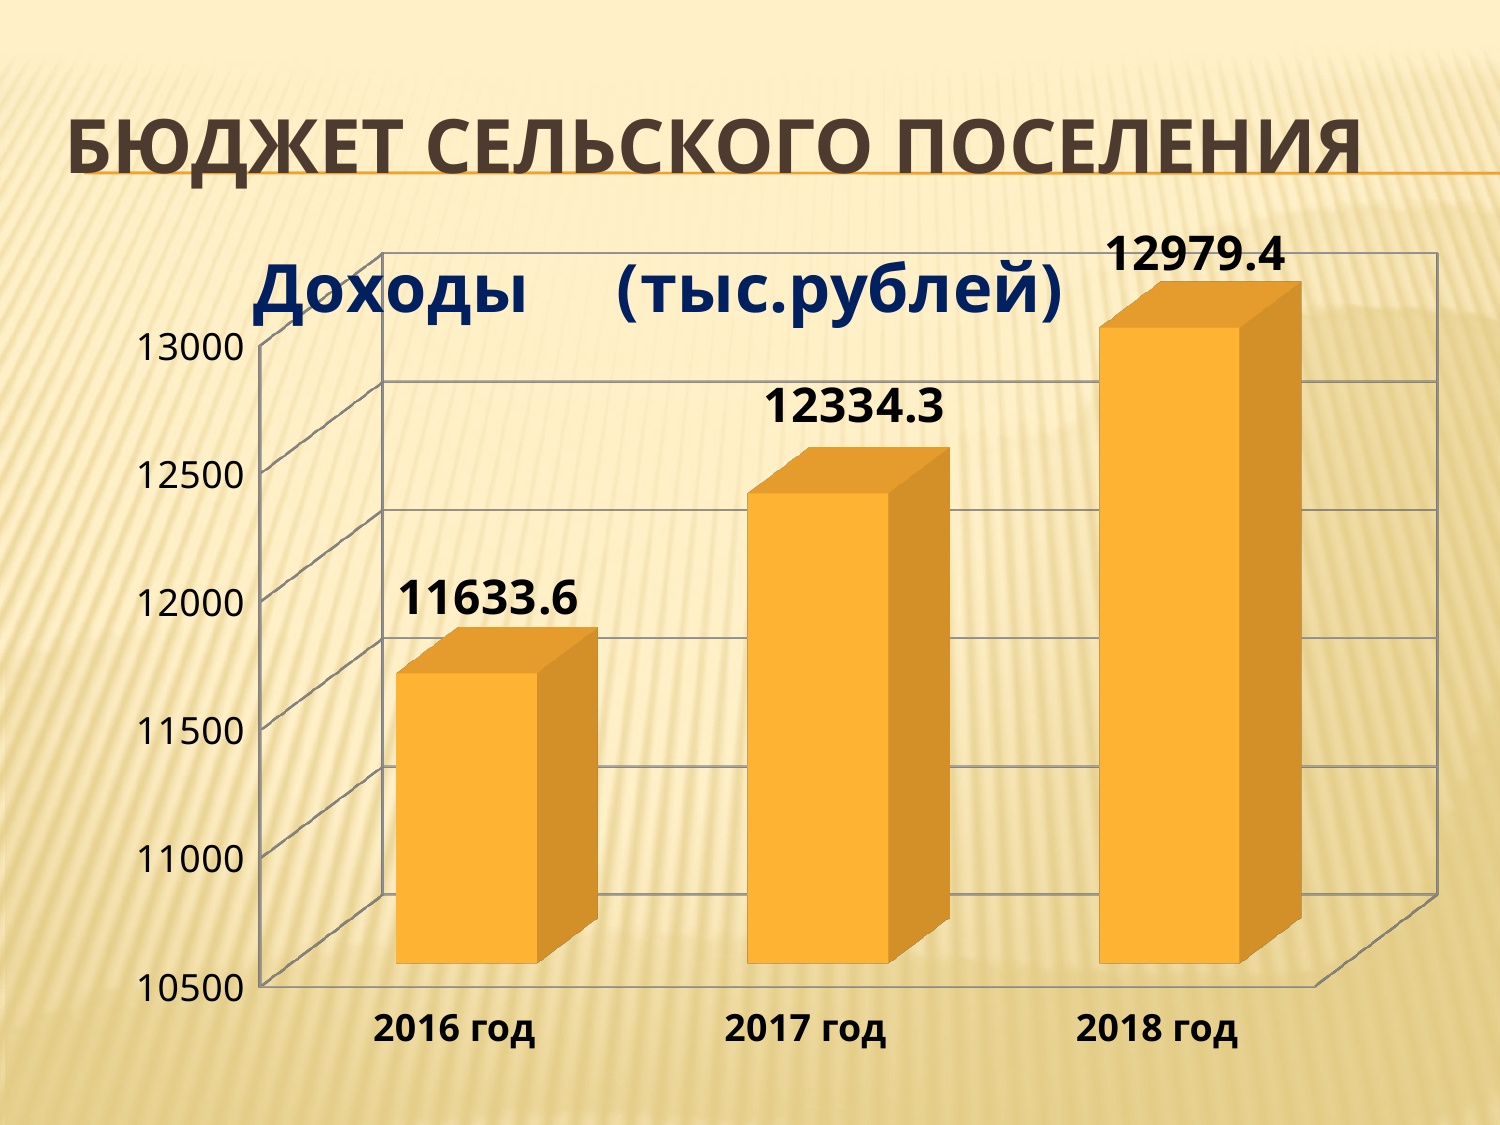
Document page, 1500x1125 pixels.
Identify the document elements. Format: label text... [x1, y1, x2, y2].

title Бюджет сельского поселения [50, 75, 1475, 213]
chart [88, 207, 1439, 1083]
